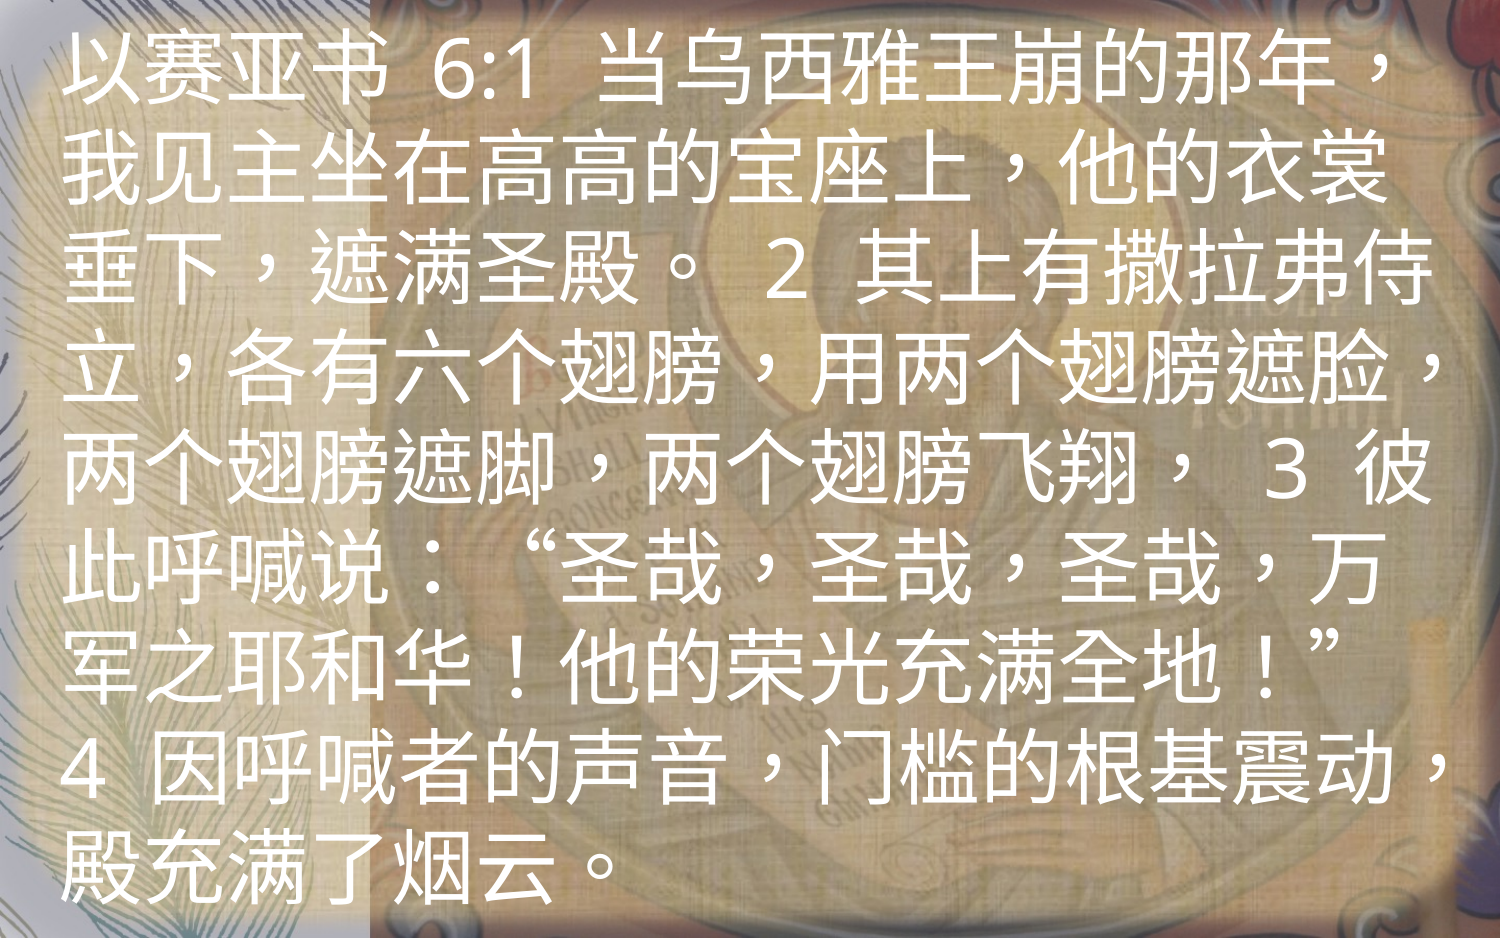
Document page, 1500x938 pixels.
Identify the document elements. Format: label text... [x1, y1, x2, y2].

text_box 以赛亚书 6:1 当乌西雅王崩的那年，我见主坐在高高的宝座上，他的衣裳垂下，遮满圣殿。 2 其上有撒拉弗侍立，各有六个翅膀，用两个翅膀遮脸，两个翅膀遮脚，两个翅膀飞翔， 3 彼此呼喊说：“圣哉，圣哉，圣哉，万军之耶和华！他的荣光充满全地！” 4 因呼喊者的声音，门槛的根基震动，殿充满了烟云。 [44, 8, 1462, 923]
picture [0, 0, 1500, 938]
